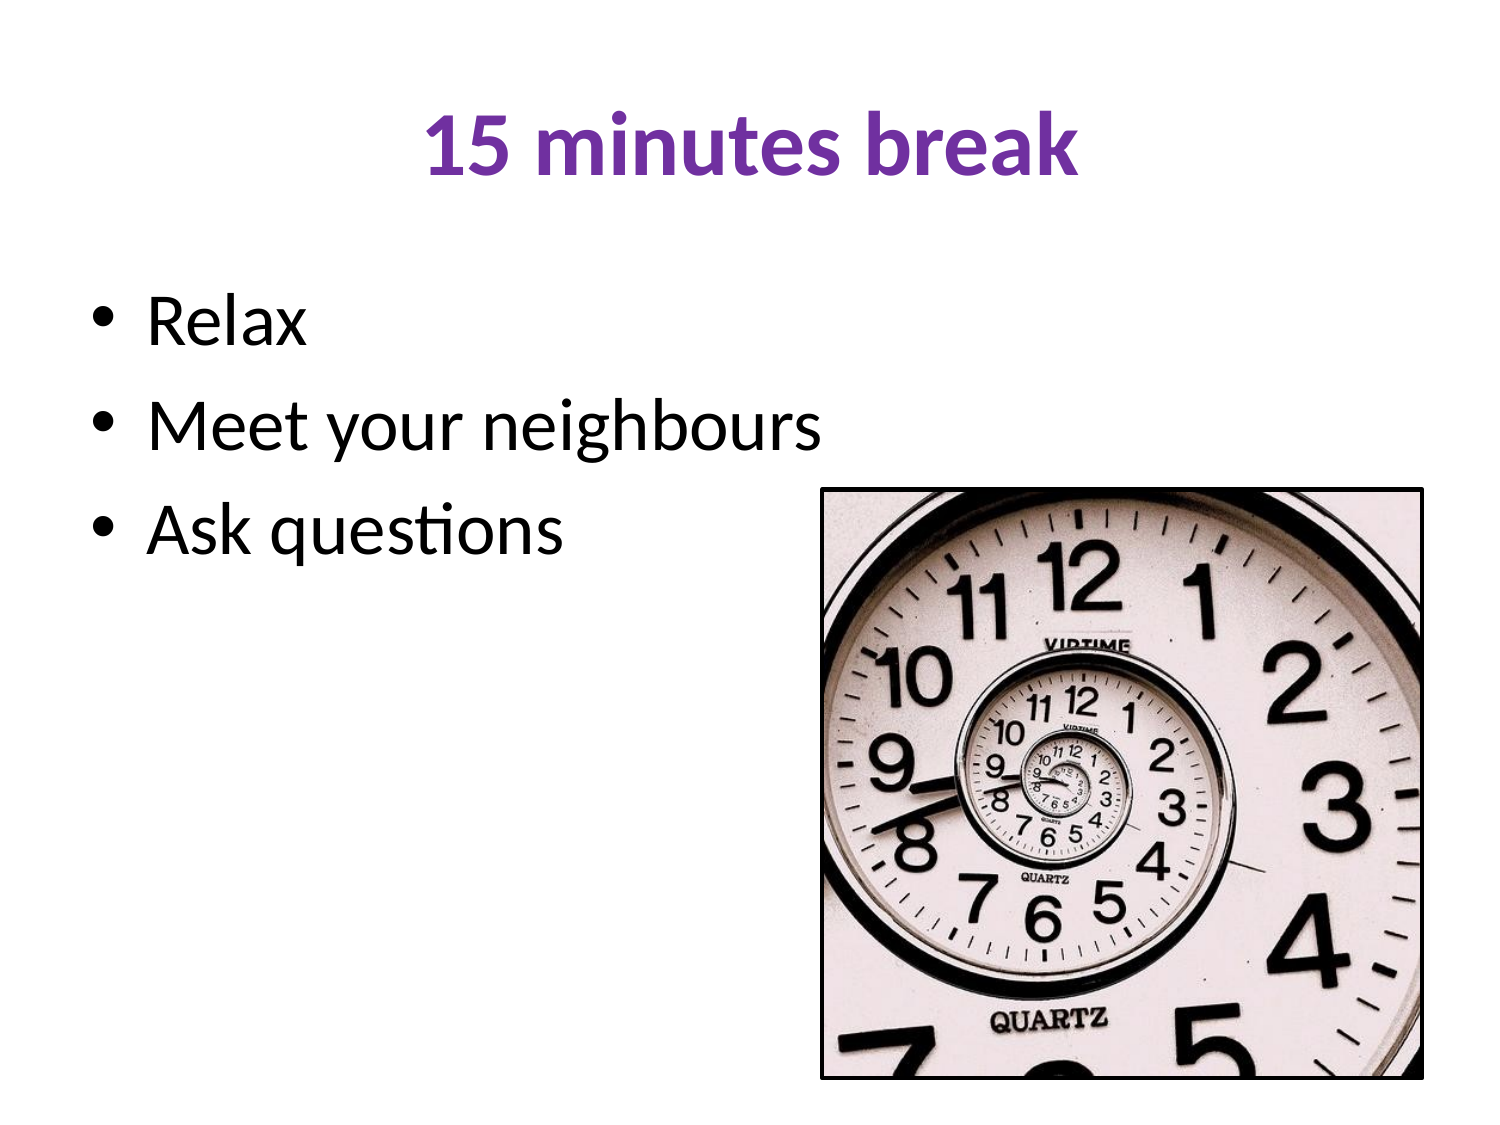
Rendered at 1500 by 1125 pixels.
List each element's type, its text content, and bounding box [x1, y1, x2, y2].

list Relax Meet your neighbours Ask questions [75, 262, 1425, 1005]
title 15 minutes break [75, 45, 1425, 233]
picture [823, 491, 1421, 1077]
